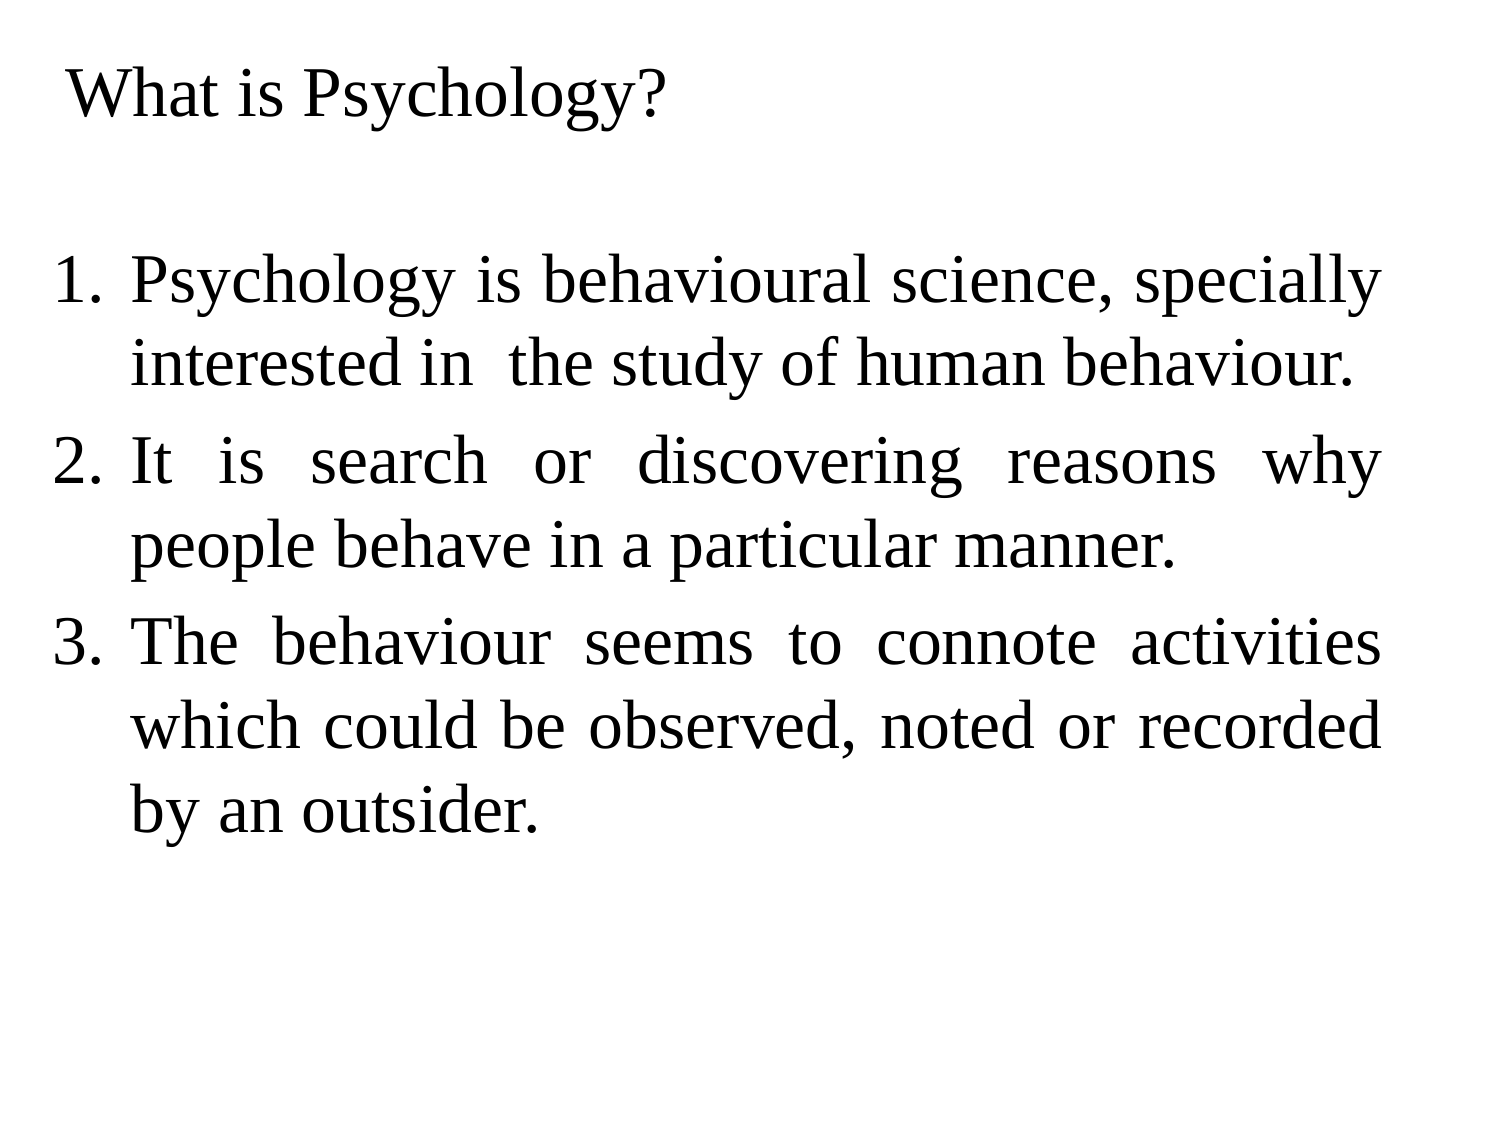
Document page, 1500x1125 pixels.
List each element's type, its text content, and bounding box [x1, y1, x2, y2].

subtitle Psychology is behavioural science, specially interested in the study of human behaviour. It is search or discovering reasons why people behave in a particular manner. The behaviour seems to connote activities which could be observed, noted or recorded by an outsider. [37, 224, 1400, 925]
title What is Psychology? [50, 37, 1400, 224]
